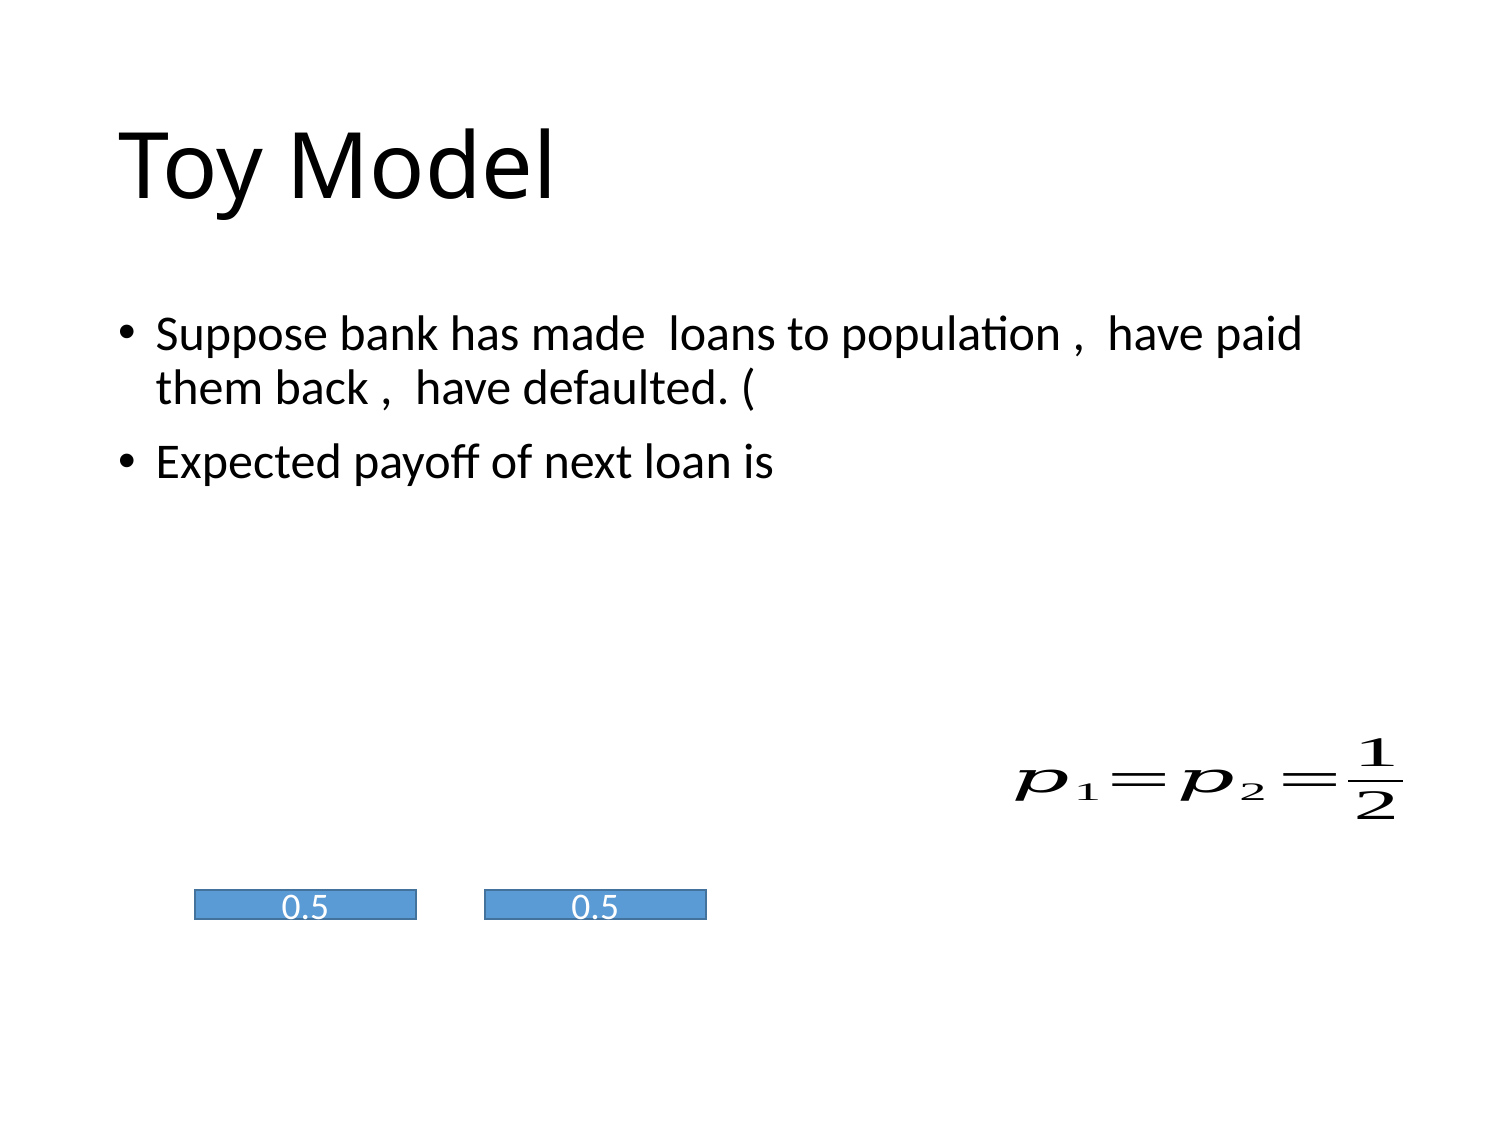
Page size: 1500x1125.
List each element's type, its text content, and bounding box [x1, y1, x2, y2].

title Toy Model [103, 59, 1397, 278]
text_box 0.5 [194, 889, 417, 920]
text_box 0.5 [484, 889, 707, 920]
